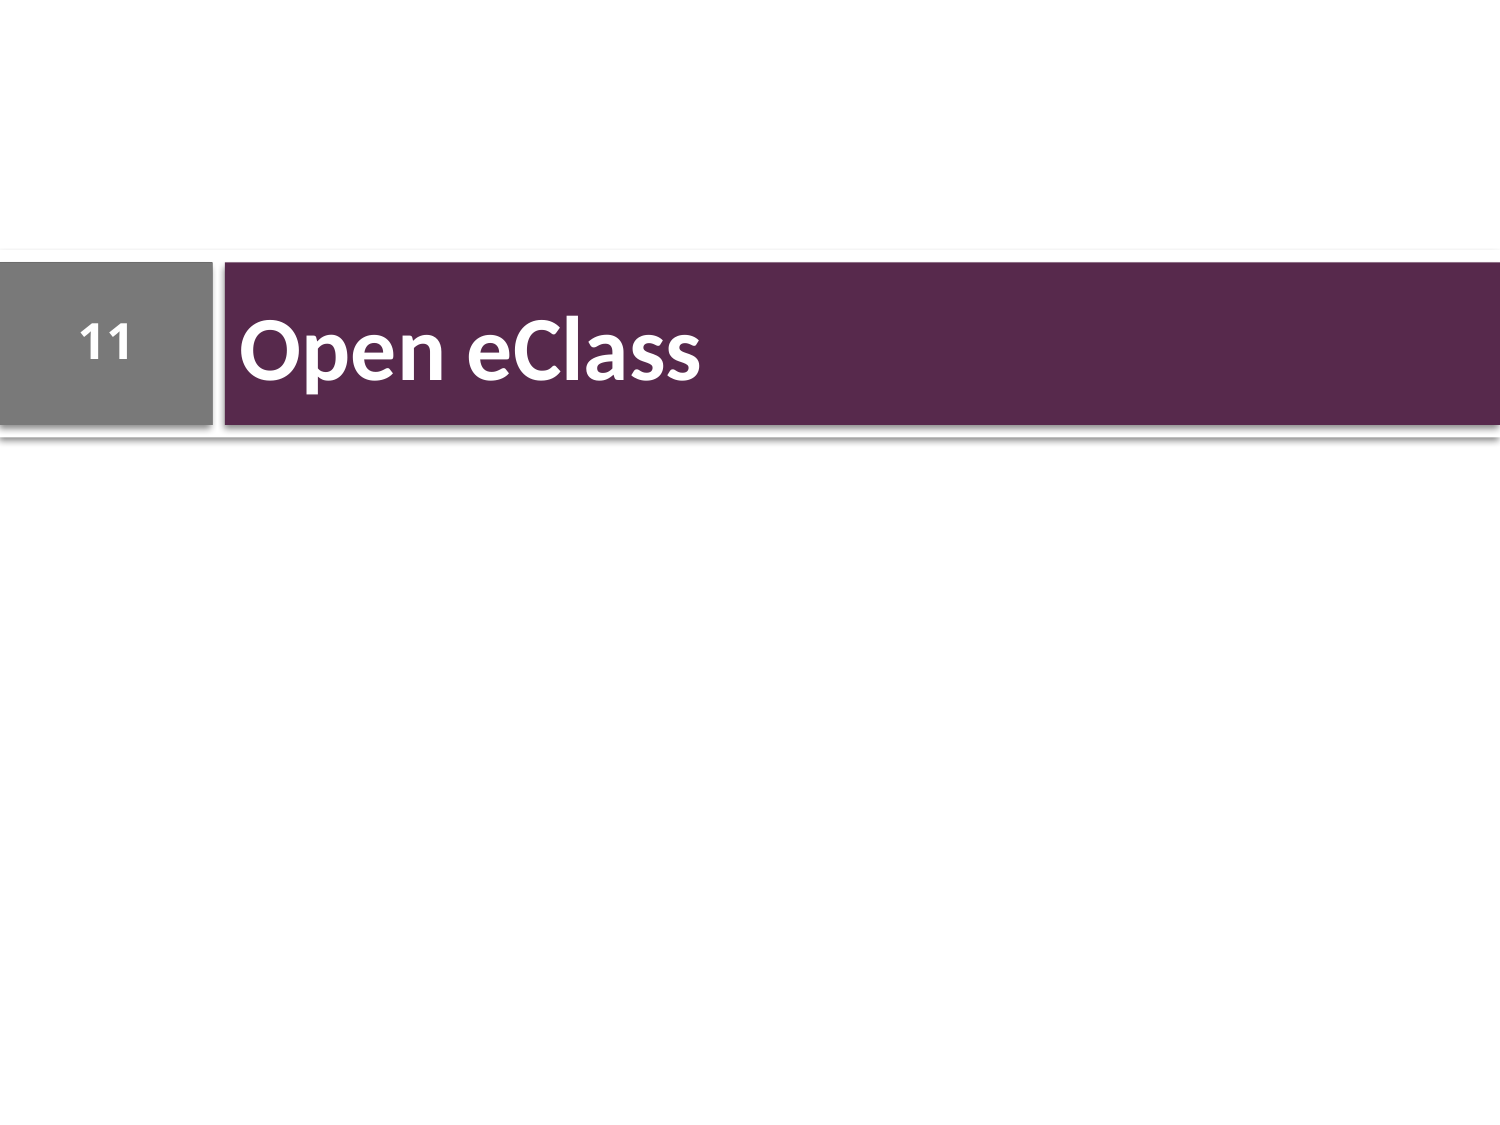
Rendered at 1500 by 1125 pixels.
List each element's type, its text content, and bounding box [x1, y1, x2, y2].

slide_number 11 [0, 262, 213, 425]
title Open eClass [225, 262, 1475, 425]
